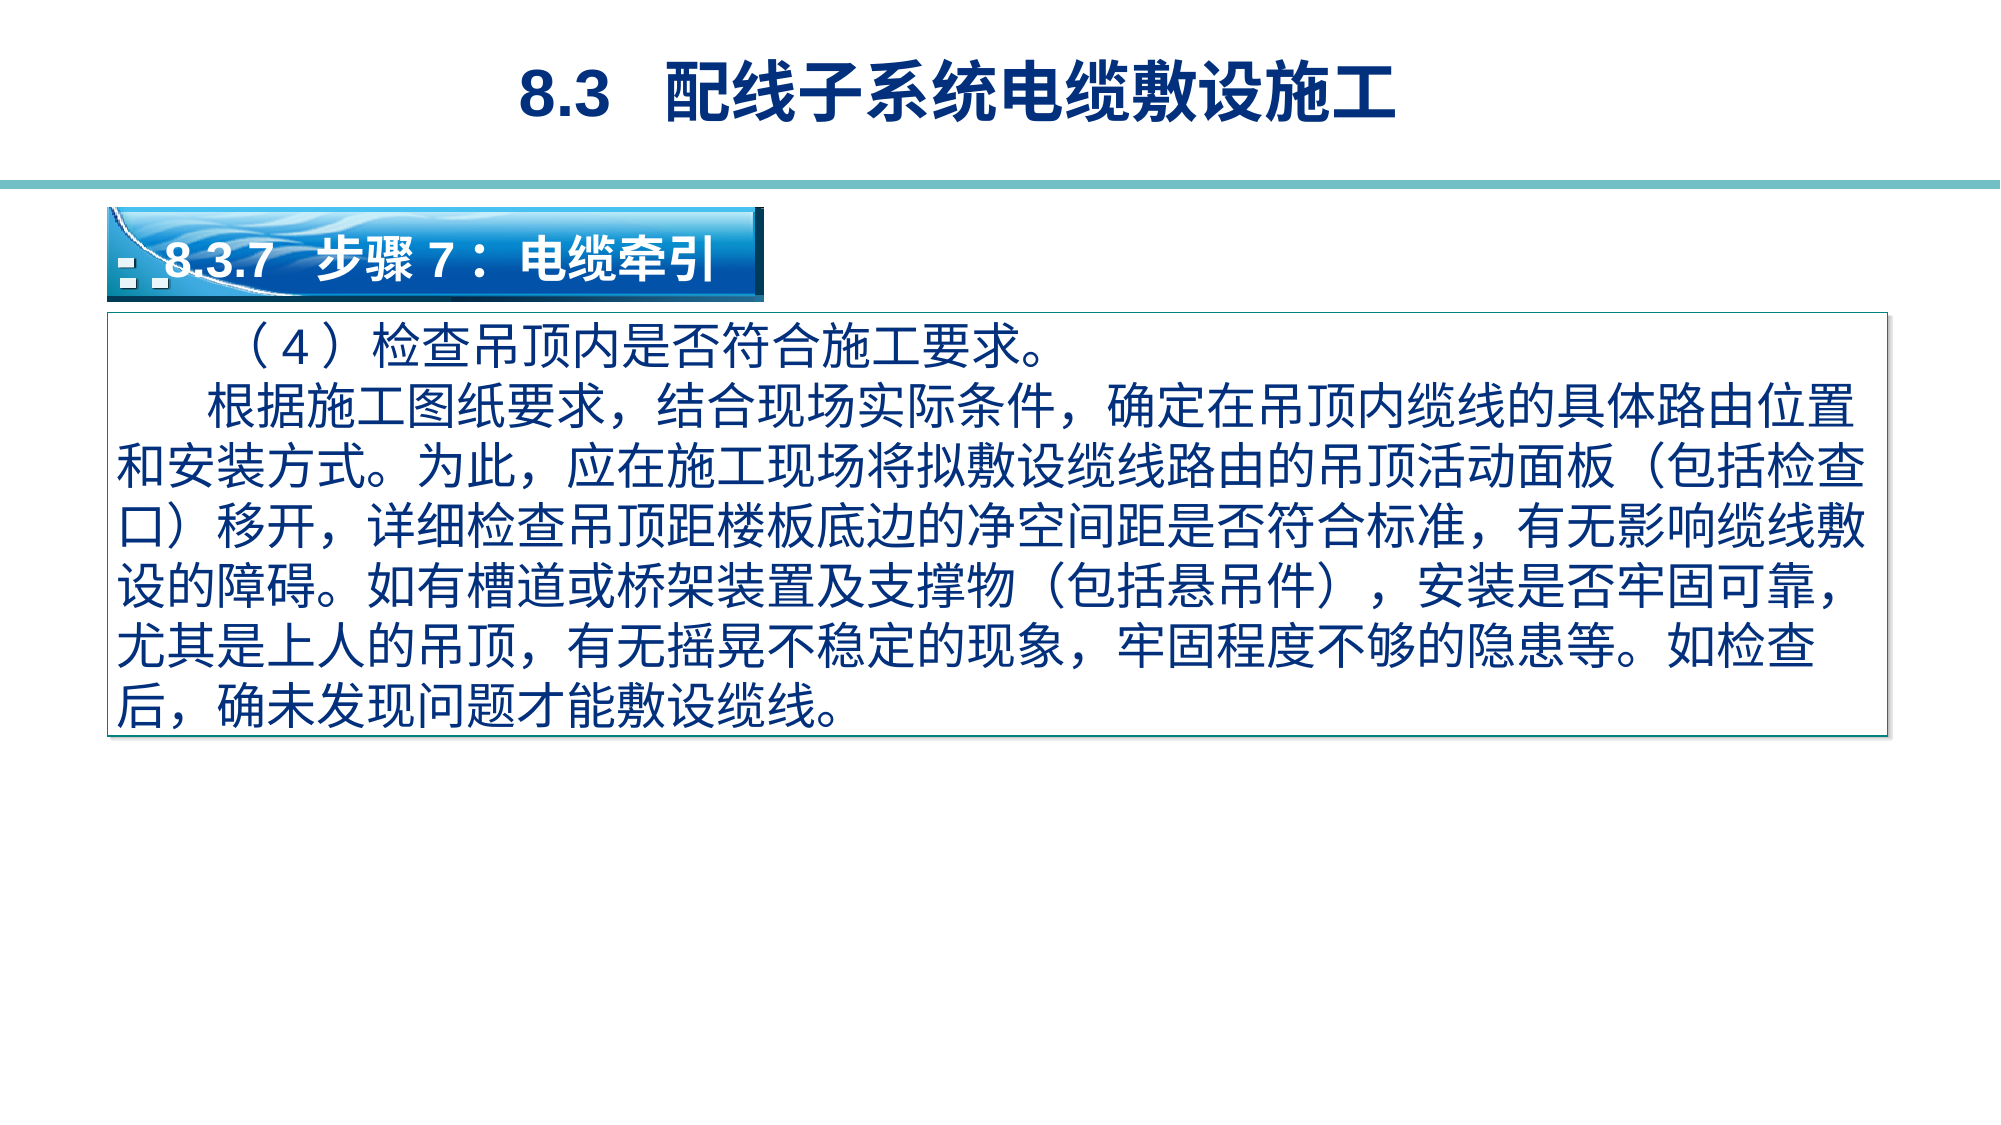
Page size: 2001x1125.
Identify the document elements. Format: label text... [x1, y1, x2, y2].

picture [452, 296, 765, 302]
text_box （4）检查吊顶内是否符合施工要求。 根据施工图纸要求，结合现场实际条件，确定在吊顶内缆线的具体路由位置和安装方式。为此，应在施工现场将拟敷设缆线路由的吊顶活动面板（包括检查口）移开，详细检查吊顶距楼板底边的净空间距是否符合标准，有无影响缆线敷设的障碍。如有槽道或桥架装置及支撑物（包括悬吊件），安装是否牢固可靠，尤其是上人的吊顶，有无摇晃不稳定的现象，牢固程度不够的隐患等。如检查后，确未发现问题才能敷设缆线。 [107, 312, 1888, 737]
picture [107, 206, 765, 295]
text_box 8.3 配线子系统电缆敷设施工 [503, 42, 1704, 138]
